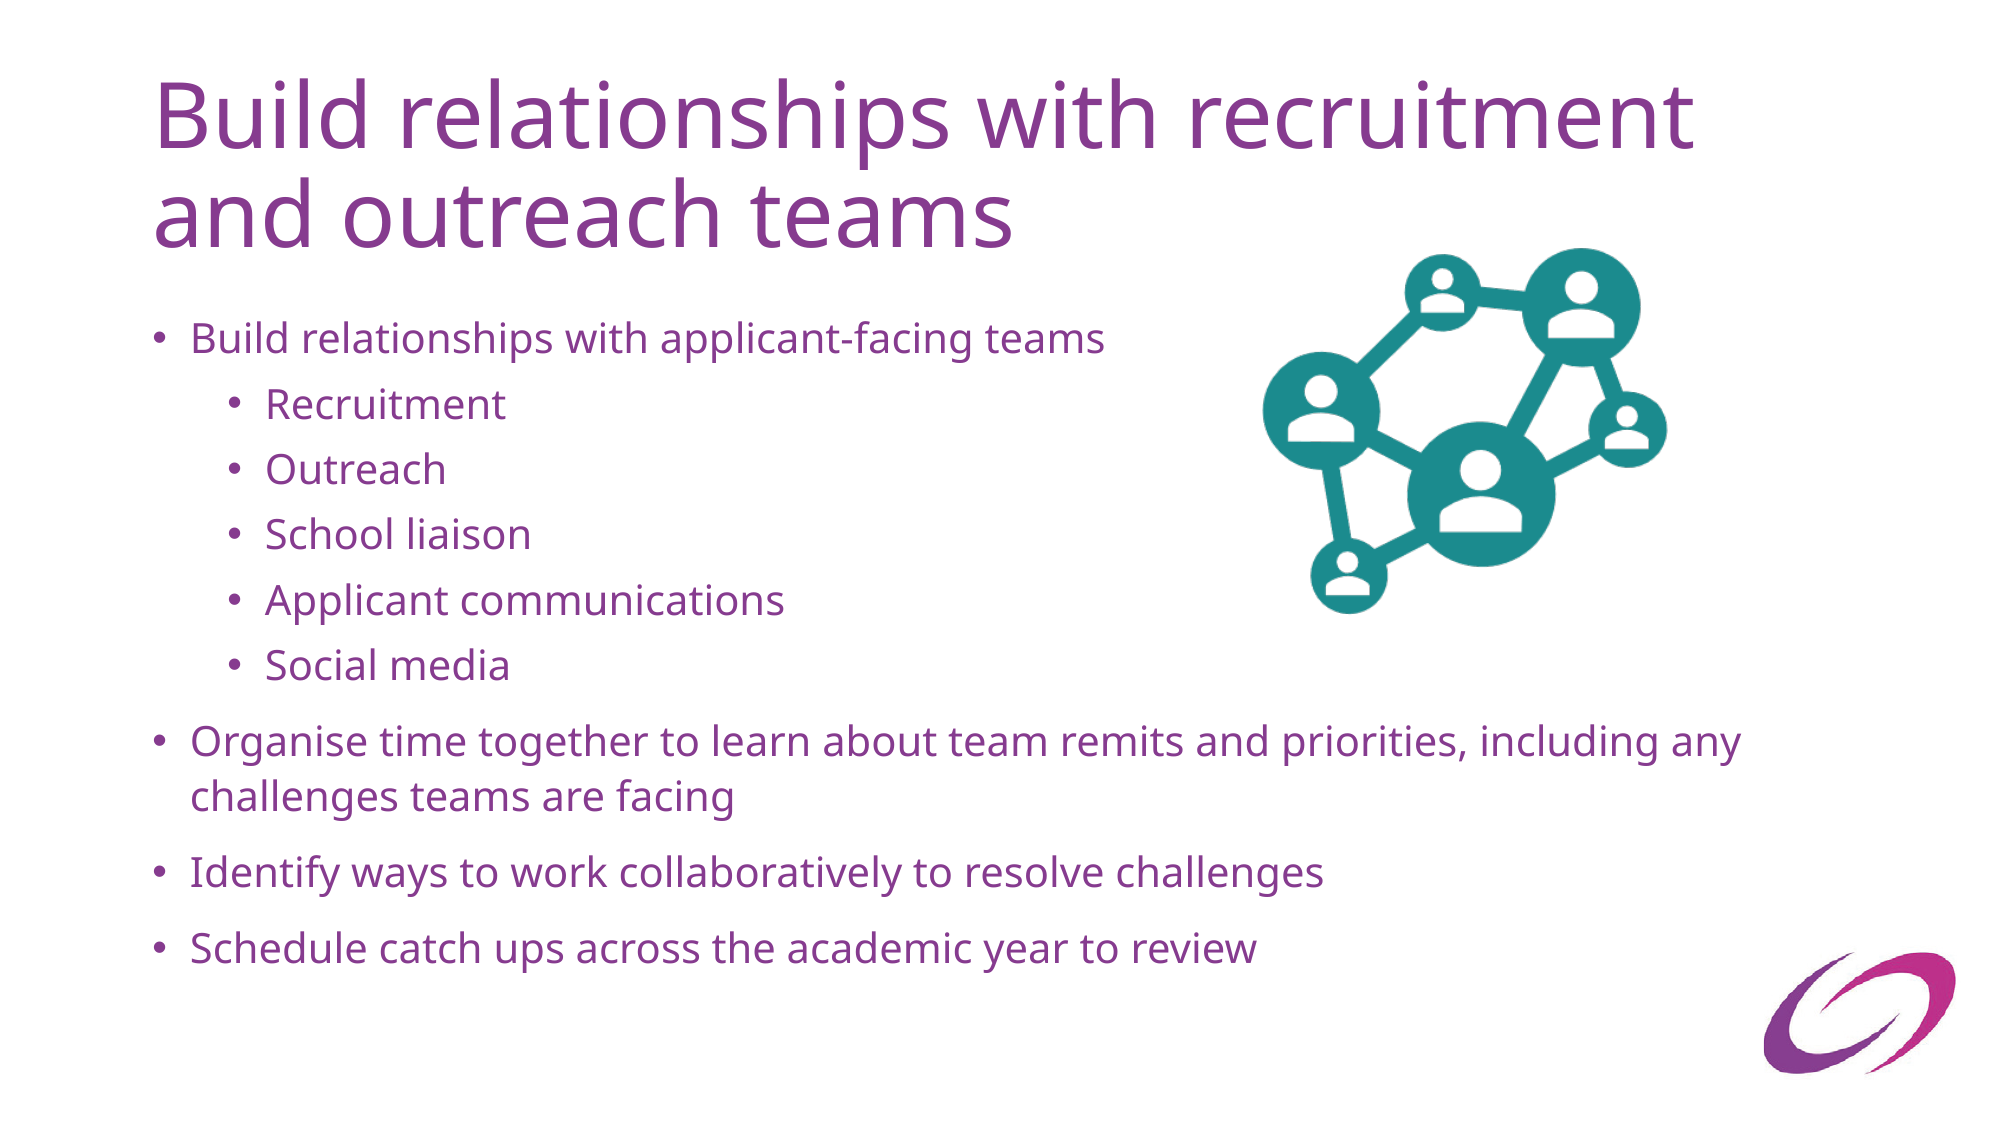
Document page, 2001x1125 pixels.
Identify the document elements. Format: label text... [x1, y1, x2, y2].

picture [1763, 944, 1962, 1080]
title Build relationships with recruitment and outreach teams [137, 59, 1863, 278]
picture [1235, 206, 1689, 661]
list Build relationships with applicant-facing teams Recruitment Outreach School liaison Applicant communications Social media Organise time together to learn about team remits and priorities, including any challenges teams are facing Identify ways to work collaboratively to resolve challenges Schedule catch ups across the academic year to review [137, 299, 1863, 1014]
